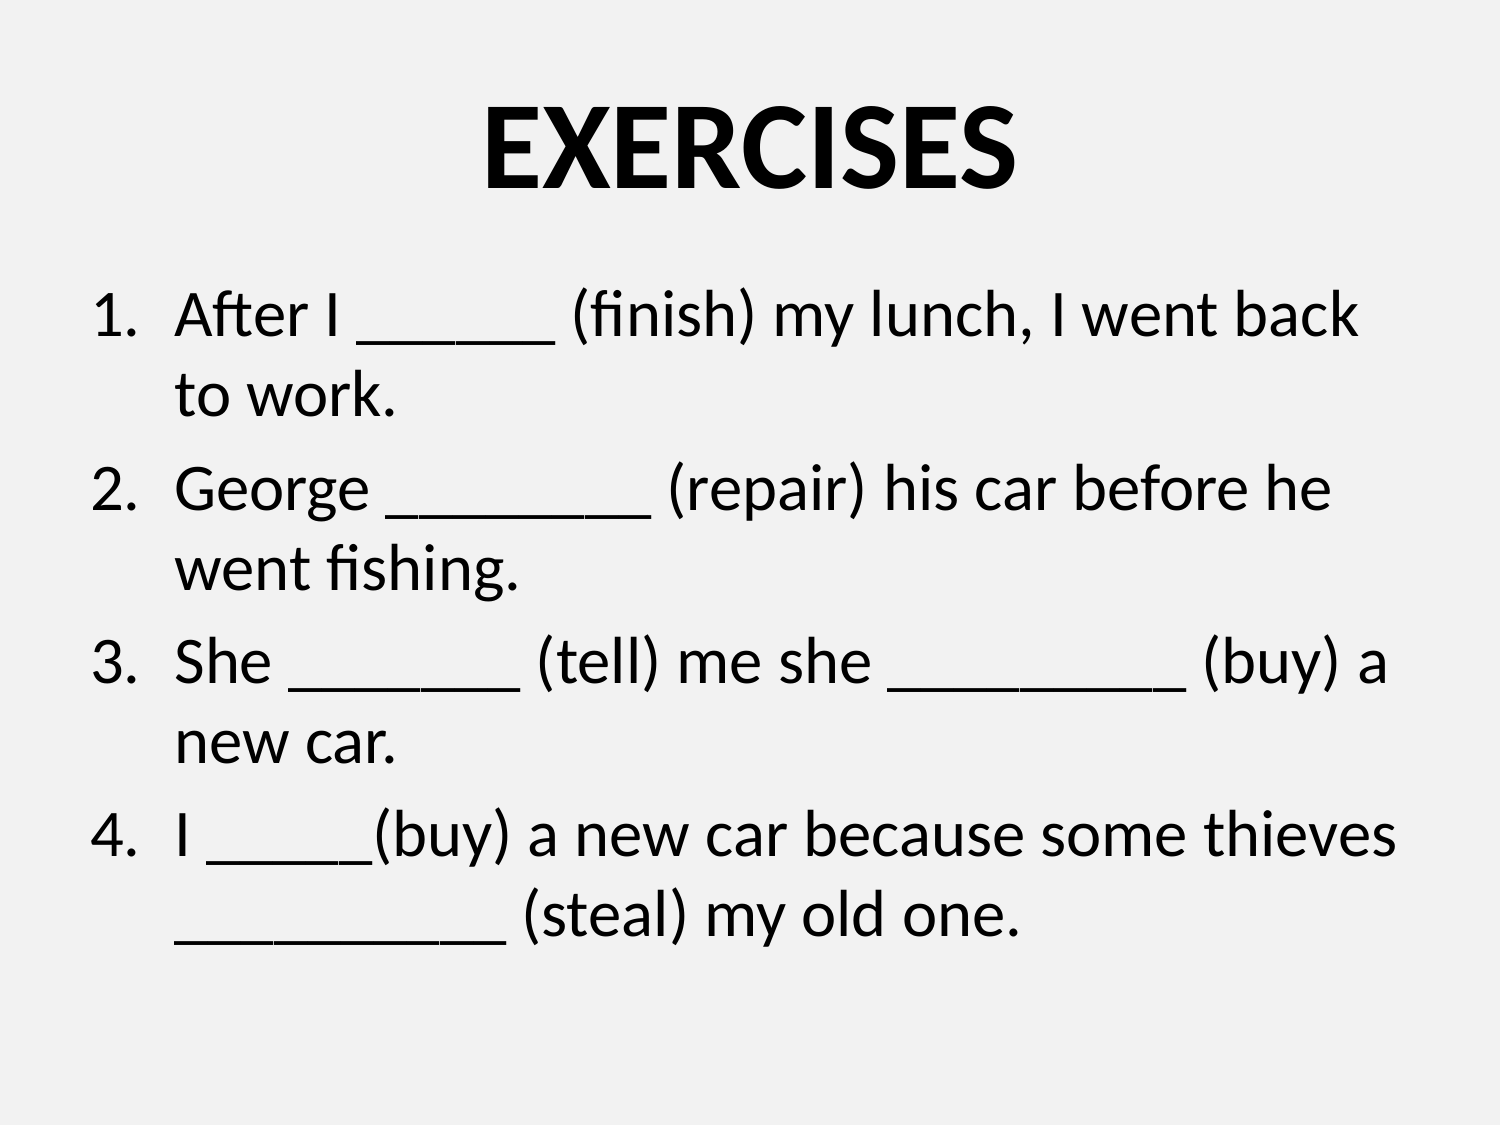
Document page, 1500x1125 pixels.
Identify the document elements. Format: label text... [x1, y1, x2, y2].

list After I ______ (finish) my lunch, I went back to work. George ________ (repair) his car before he went fishing. She _______ (tell) me she _________ (buy) a new car. I _____(buy) a new car because some thieves __________ (steal) my old one. [75, 262, 1425, 1005]
title EXERCISES [75, 45, 1425, 233]
